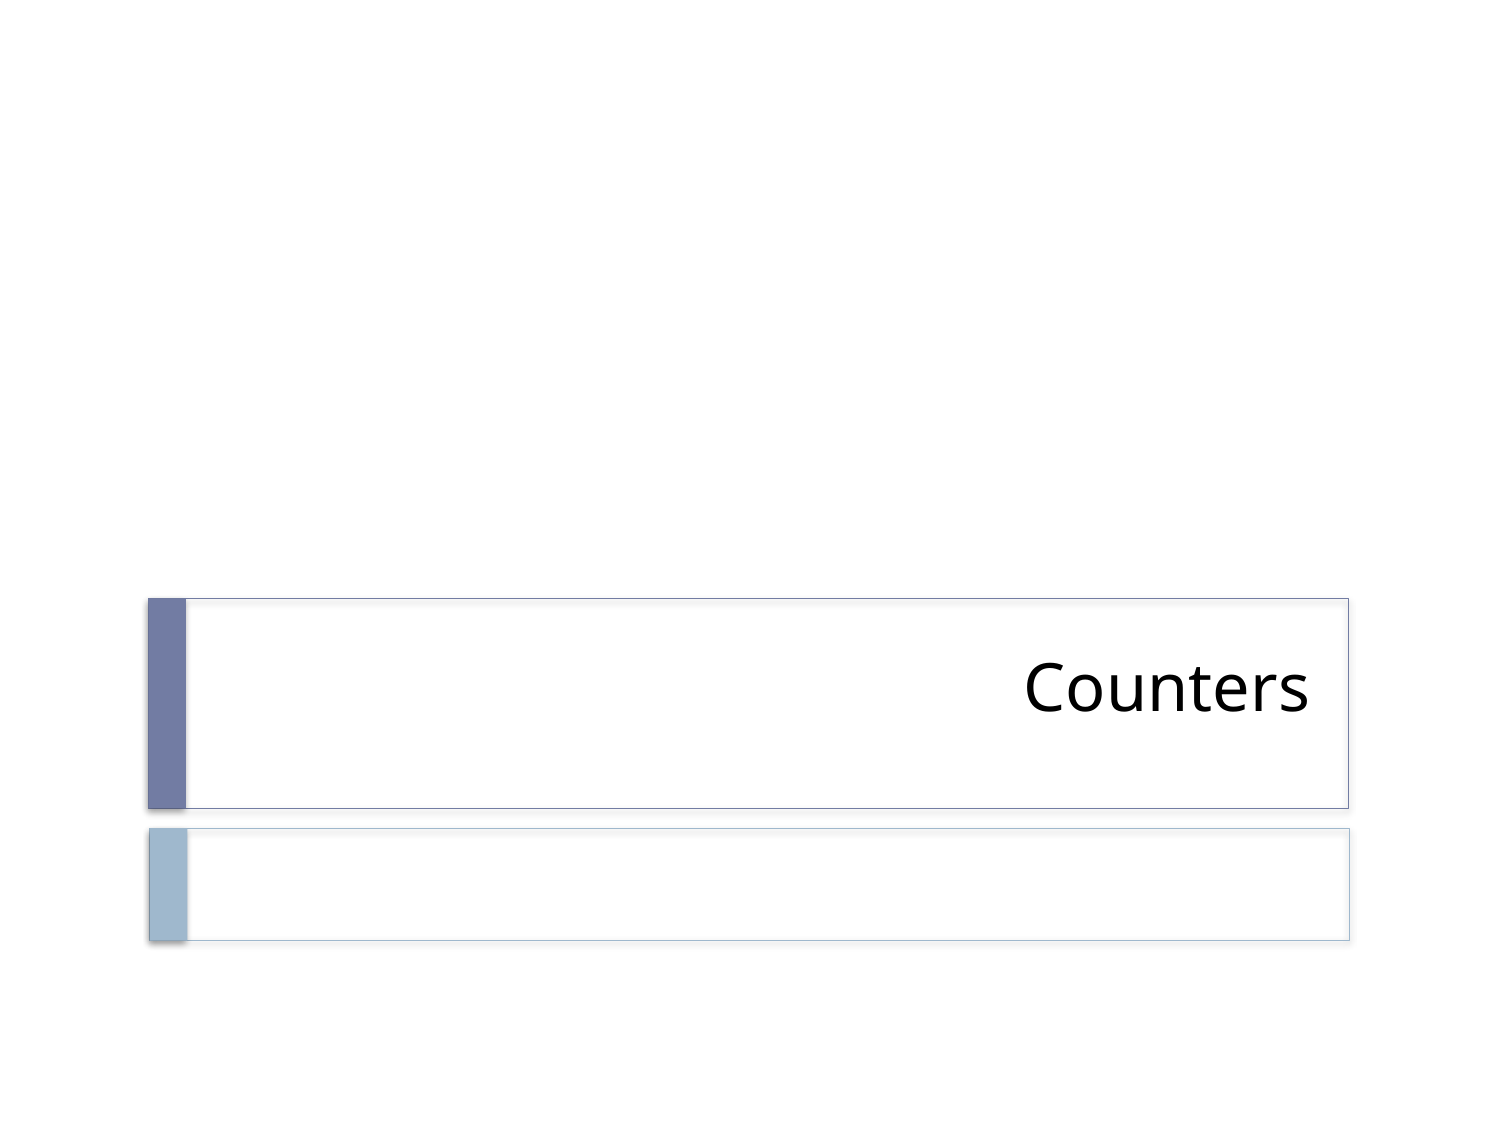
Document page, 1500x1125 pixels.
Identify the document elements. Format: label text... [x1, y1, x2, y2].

title Counters [200, 637, 1325, 800]
